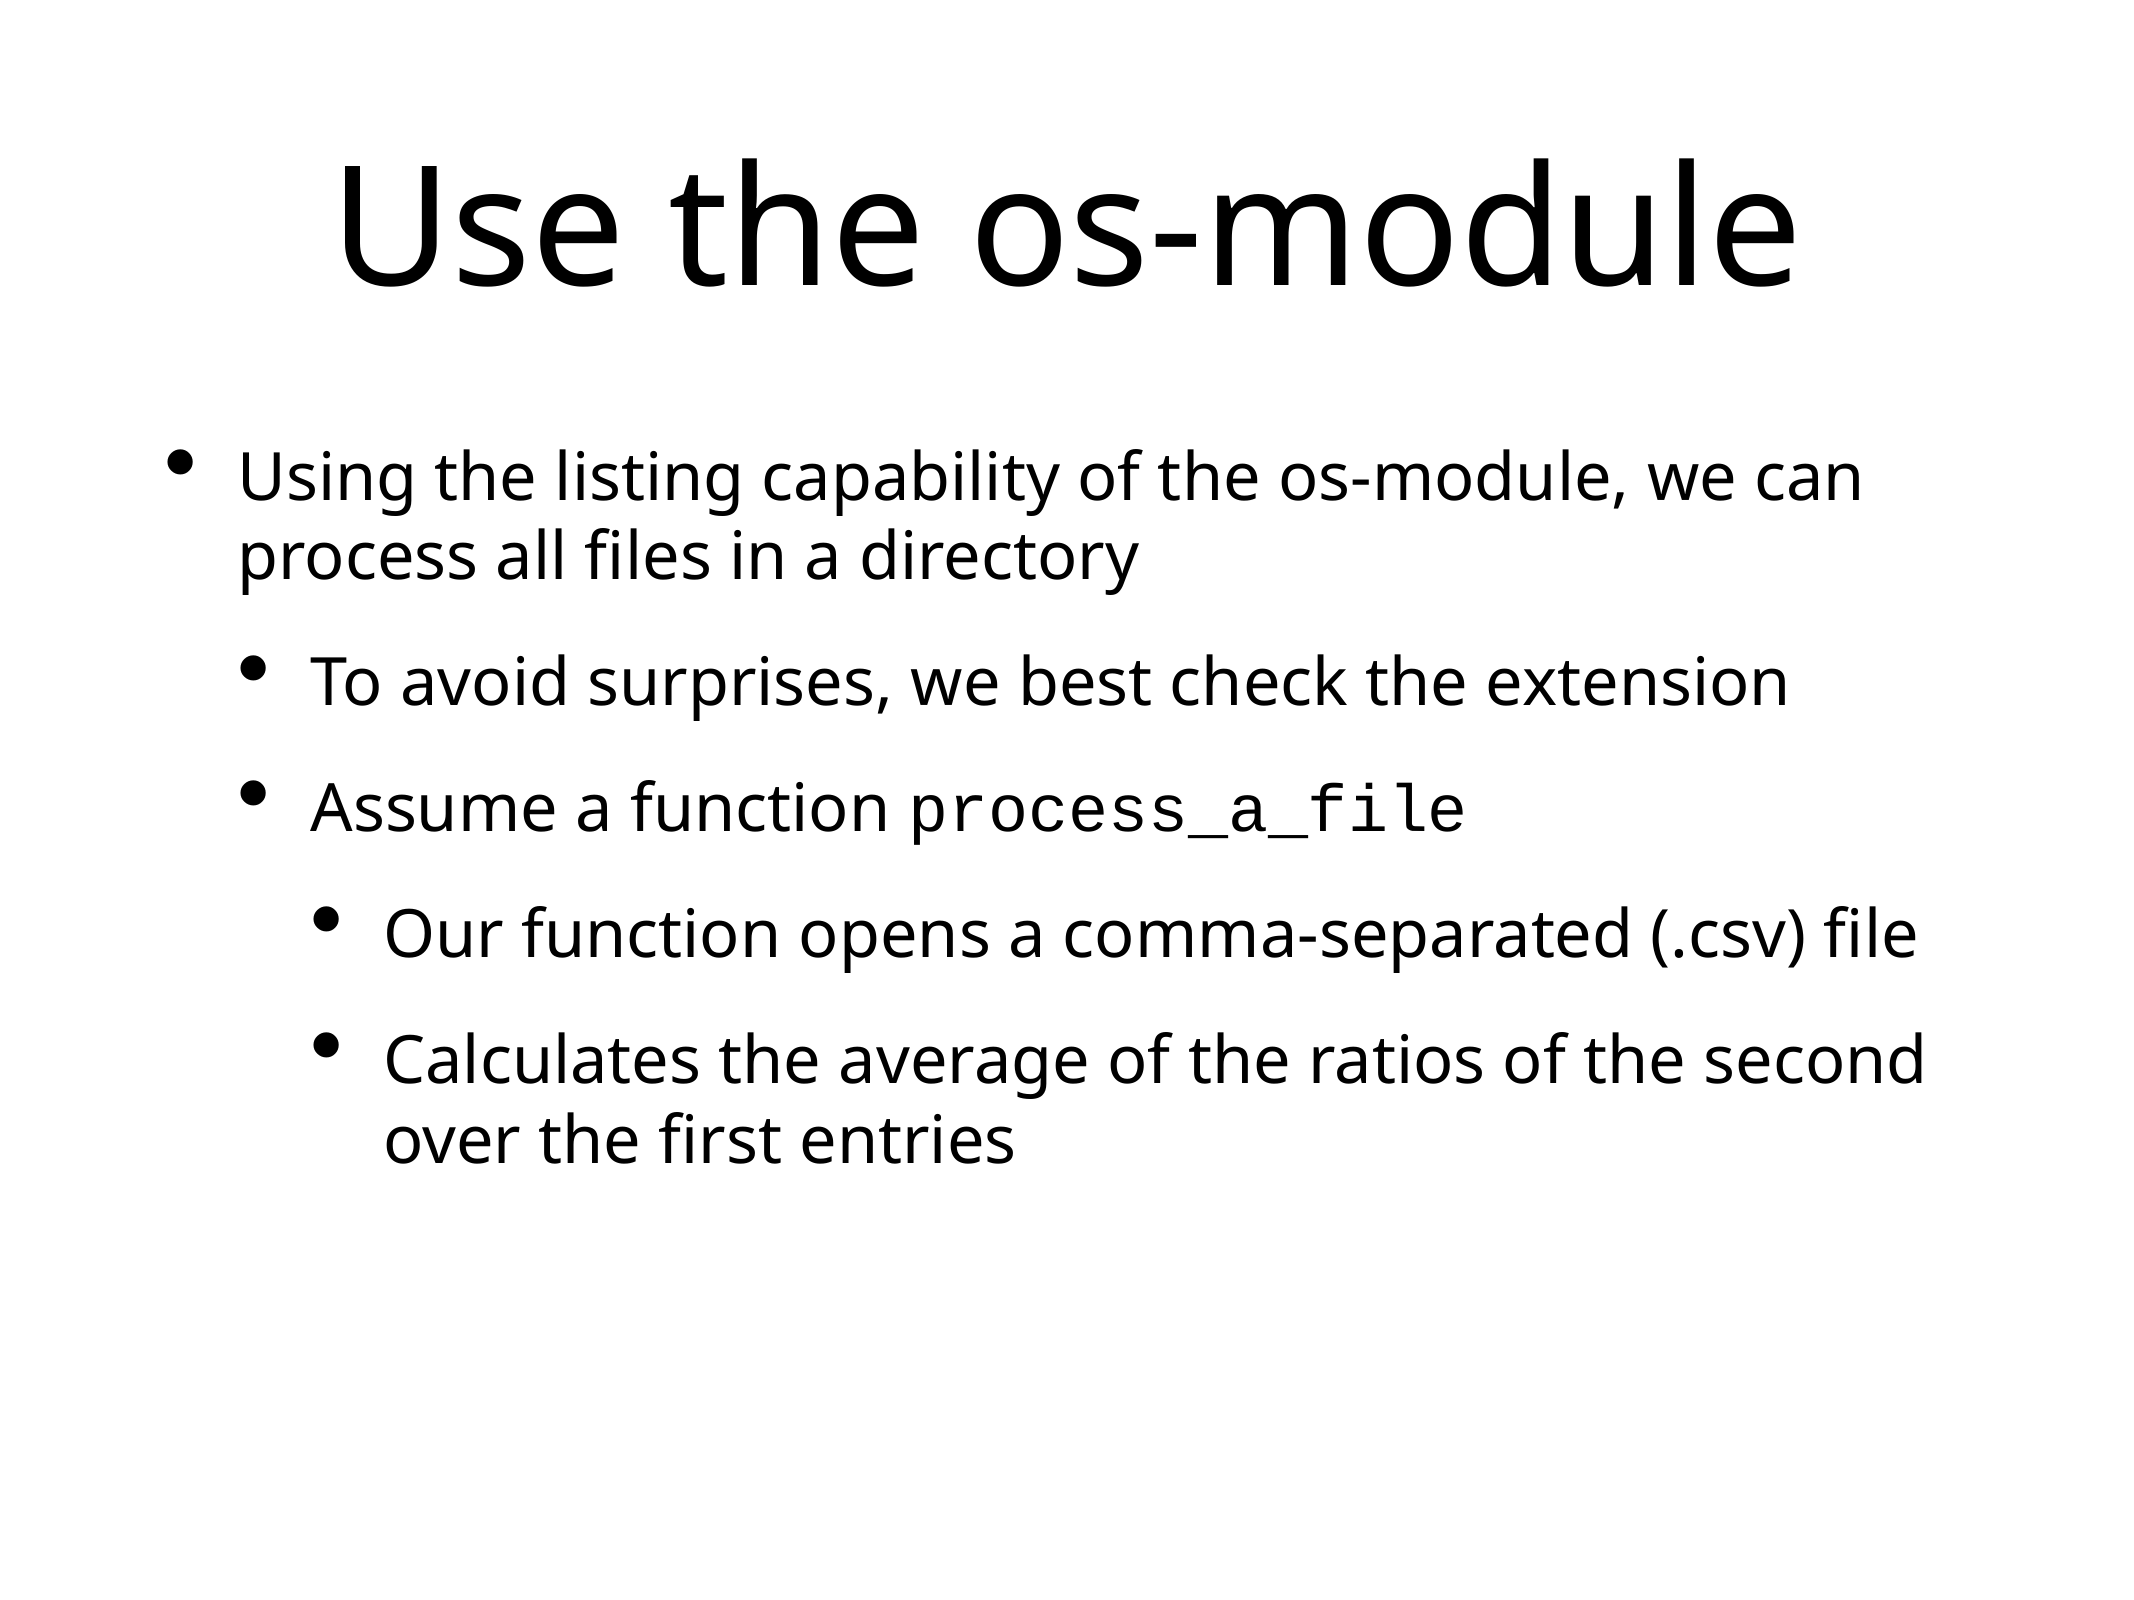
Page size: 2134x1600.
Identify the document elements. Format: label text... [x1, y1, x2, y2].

title Use the os-module [155, 41, 1978, 397]
list Using the listing capability of the os-module, we can process all files in a directory To avoid surprises, we best check the extension Assume a function process_a_file Our function opens a comma-separated (.csv) file Calculates the average of the ratios of the second over the first entries [155, 424, 1978, 1457]
